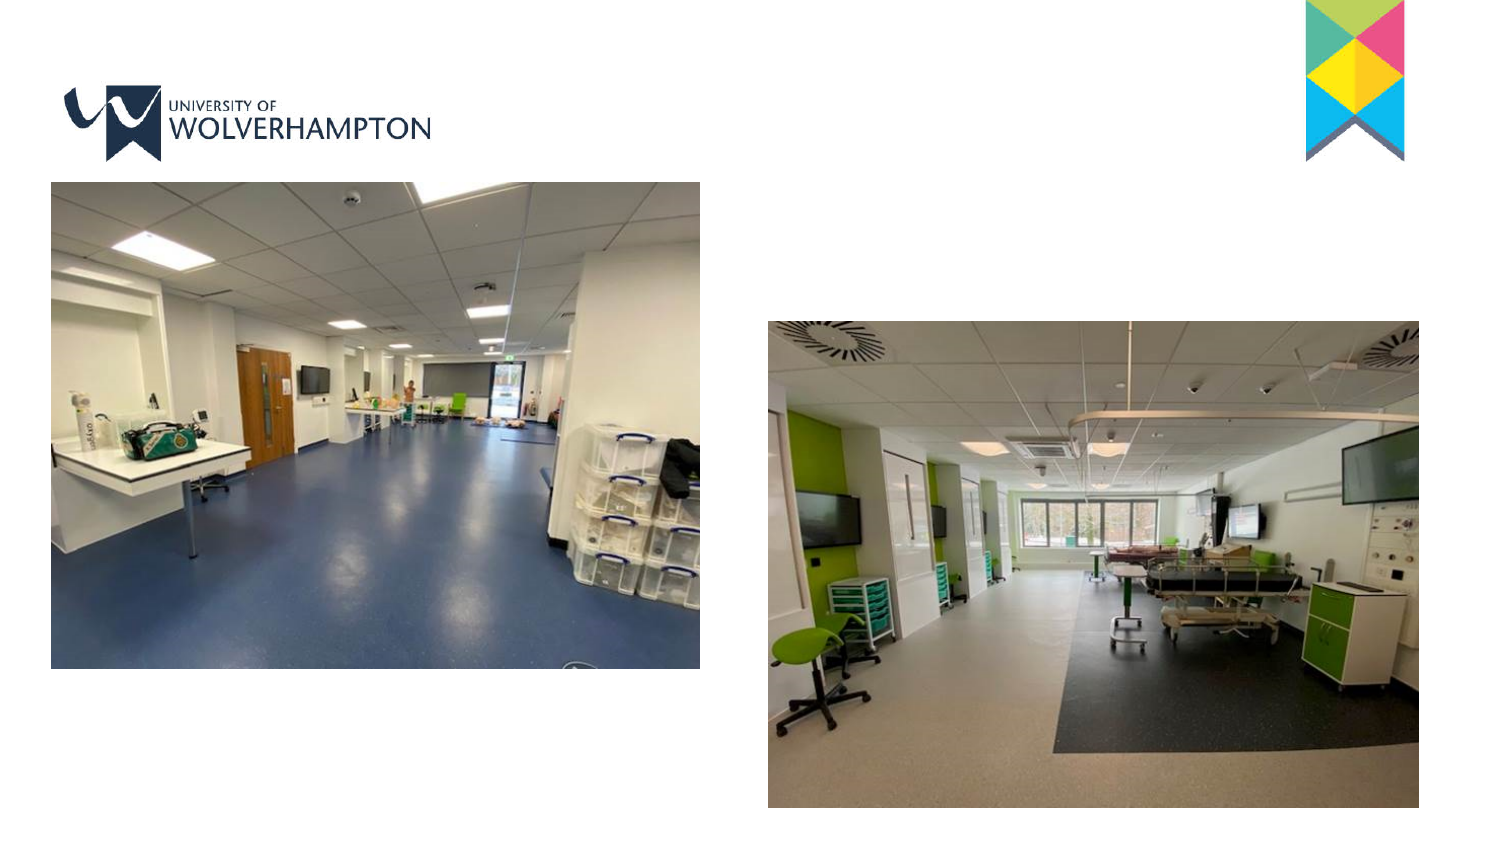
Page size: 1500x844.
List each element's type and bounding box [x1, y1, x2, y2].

list [768, 321, 1419, 808]
picture [0, 0, 1500, 844]
list [51, 182, 700, 669]
